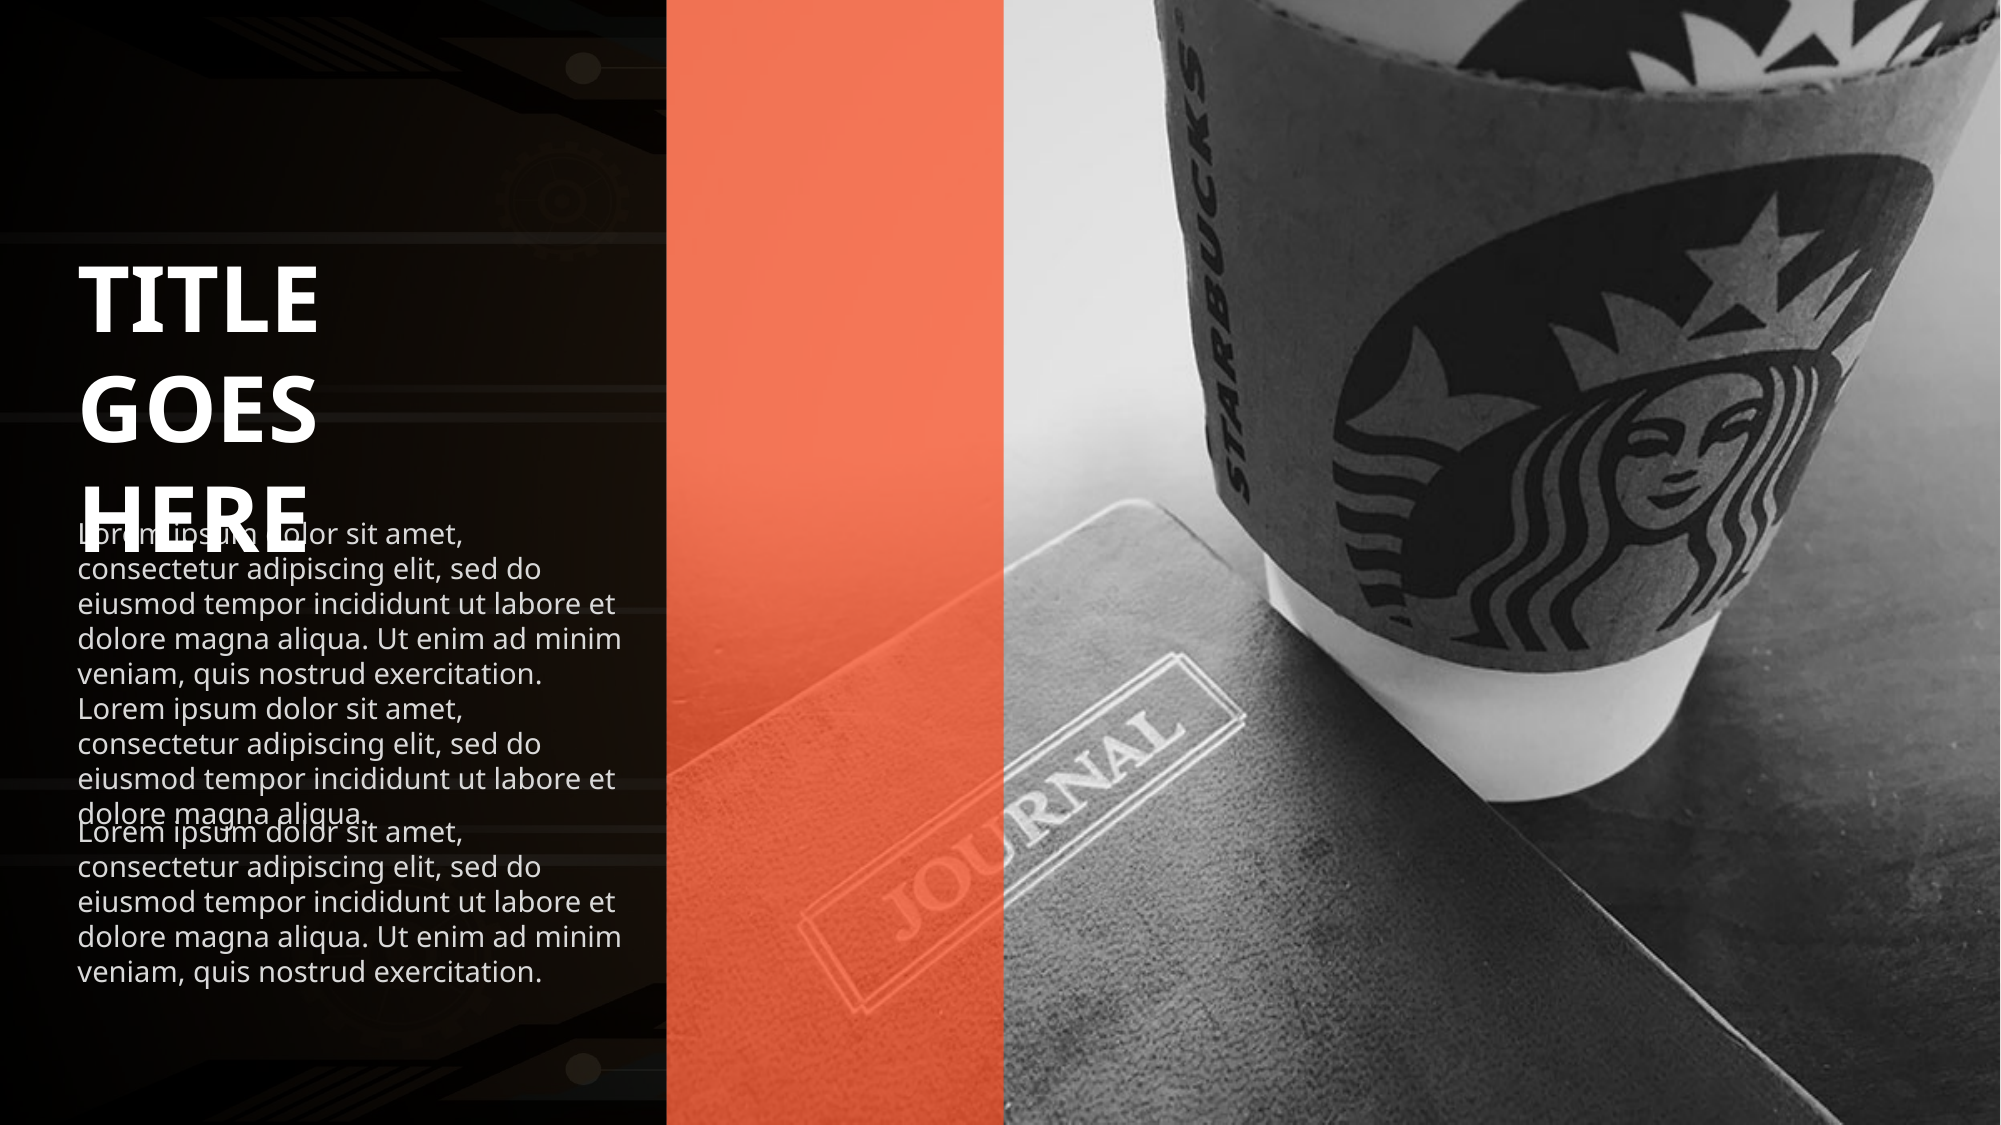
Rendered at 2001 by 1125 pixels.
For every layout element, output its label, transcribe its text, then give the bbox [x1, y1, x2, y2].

text_box [666, 0, 1005, 1125]
picture [0, 0, 666, 1125]
text_box Lorem ipsum dolor sit amet, consectetur adipiscing elit, sed do eiusmod tempor incididunt ut labore et dolore magna aliqua. Ut enim ad minim veniam, quis nostrud exercitation. Lorem ipsum dolor sit amet, consectetur adipiscing elit, sed do eiusmod tempor incididunt ut labore et dolore magna aliqua. [62, 507, 643, 805]
text_box Lorem ipsum dolor sit amet, consectetur adipiscing elit, sed do eiusmod tempor incididunt ut labore et dolore magna aliqua. Ut enim ad minim veniam, quis nostrud exercitation. [62, 805, 643, 996]
text_box TITLE GOES HERE [62, 233, 549, 578]
text_box [1005, 0, 2000, 1125]
